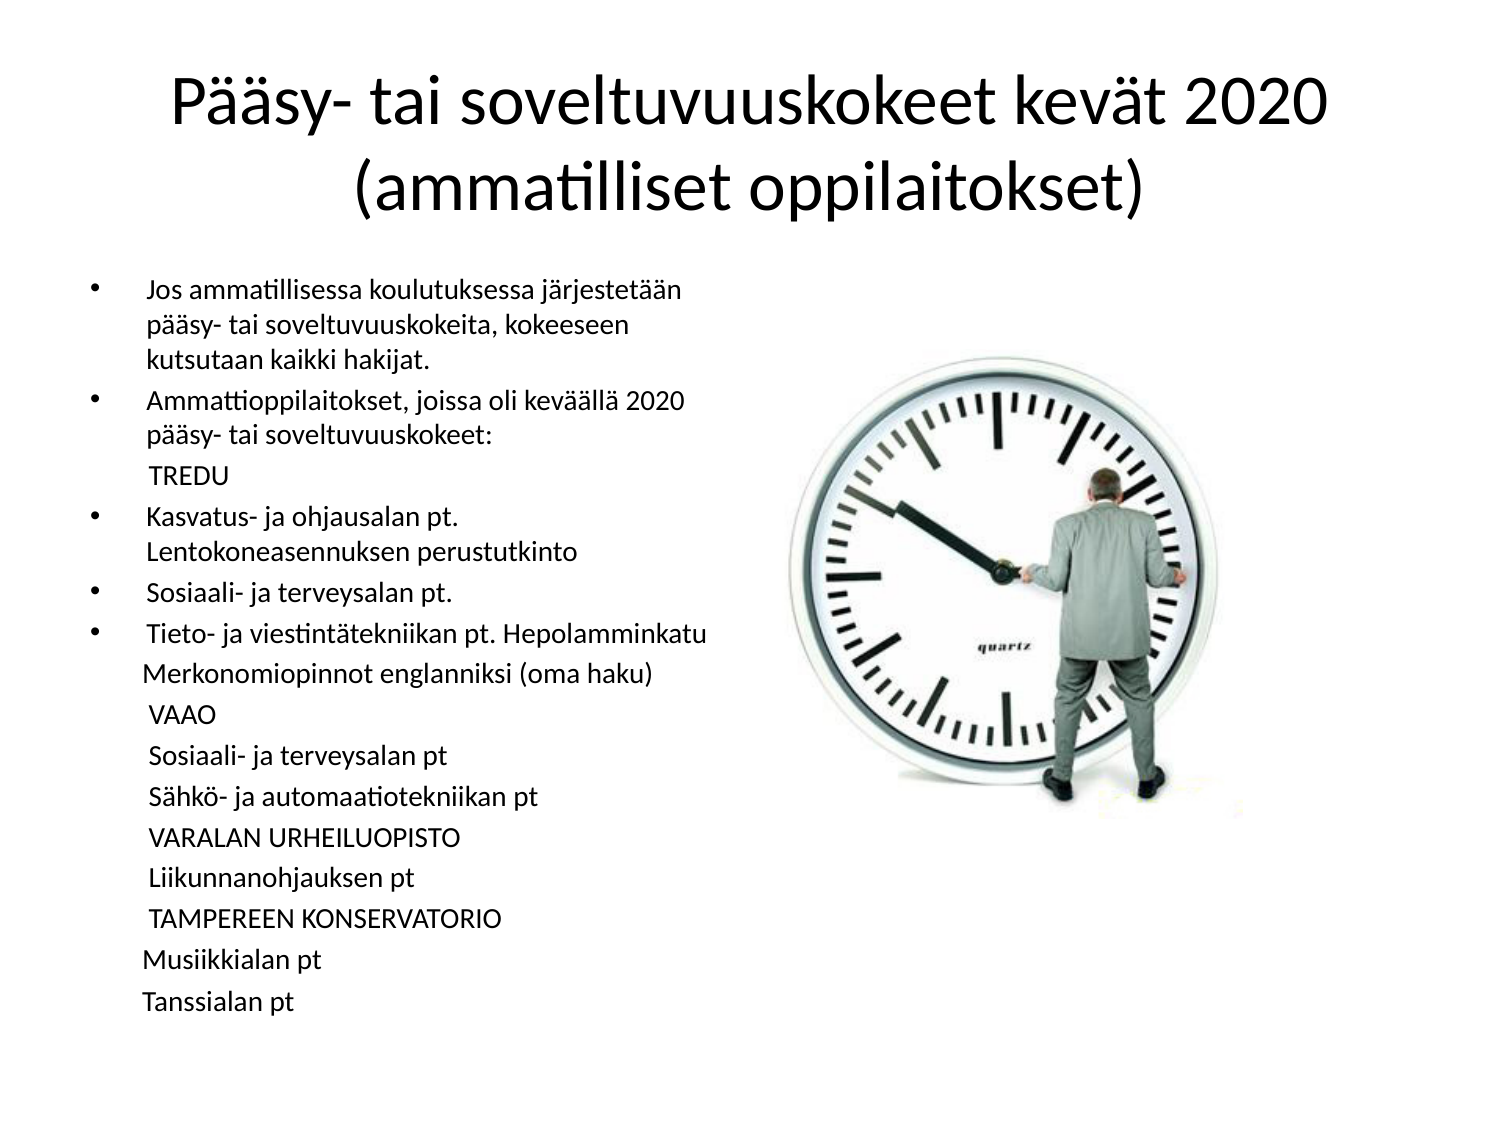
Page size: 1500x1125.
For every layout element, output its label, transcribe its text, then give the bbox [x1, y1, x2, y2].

list Jos ammatillisessa koulutuksessa järjestetään pääsy- tai soveltuvuuskokeita, kokeeseen kutsutaan kaikki hakijat. Ammattioppilaitokset, joissa oli keväällä 2020 pääsy- tai soveltuvuuskokeet: TREDU Kasvatus- ja ohjausalan pt. Lentokoneasennuksen perustutkinto Sosiaali- ja terveysalan pt. Tieto- ja viestintätekniikan pt. Hepolamminkatu Merkonomiopinnot englanniksi (oma haku) VAAO Sosiaali- ja terveysalan pt Sähkö- ja automaatiotekniikan pt VARALAN URHEILUOPISTO Liikunnanohjauksen pt TAMPEREEN KONSERVATORIO Musiikkialan pt Tanssialan pt [75, 262, 738, 1005]
title Pääsy- tai soveltuvuuskokeet kevät 2020 (ammatilliset oppilaitokset) [75, 45, 1425, 233]
picture [773, 349, 1243, 819]
